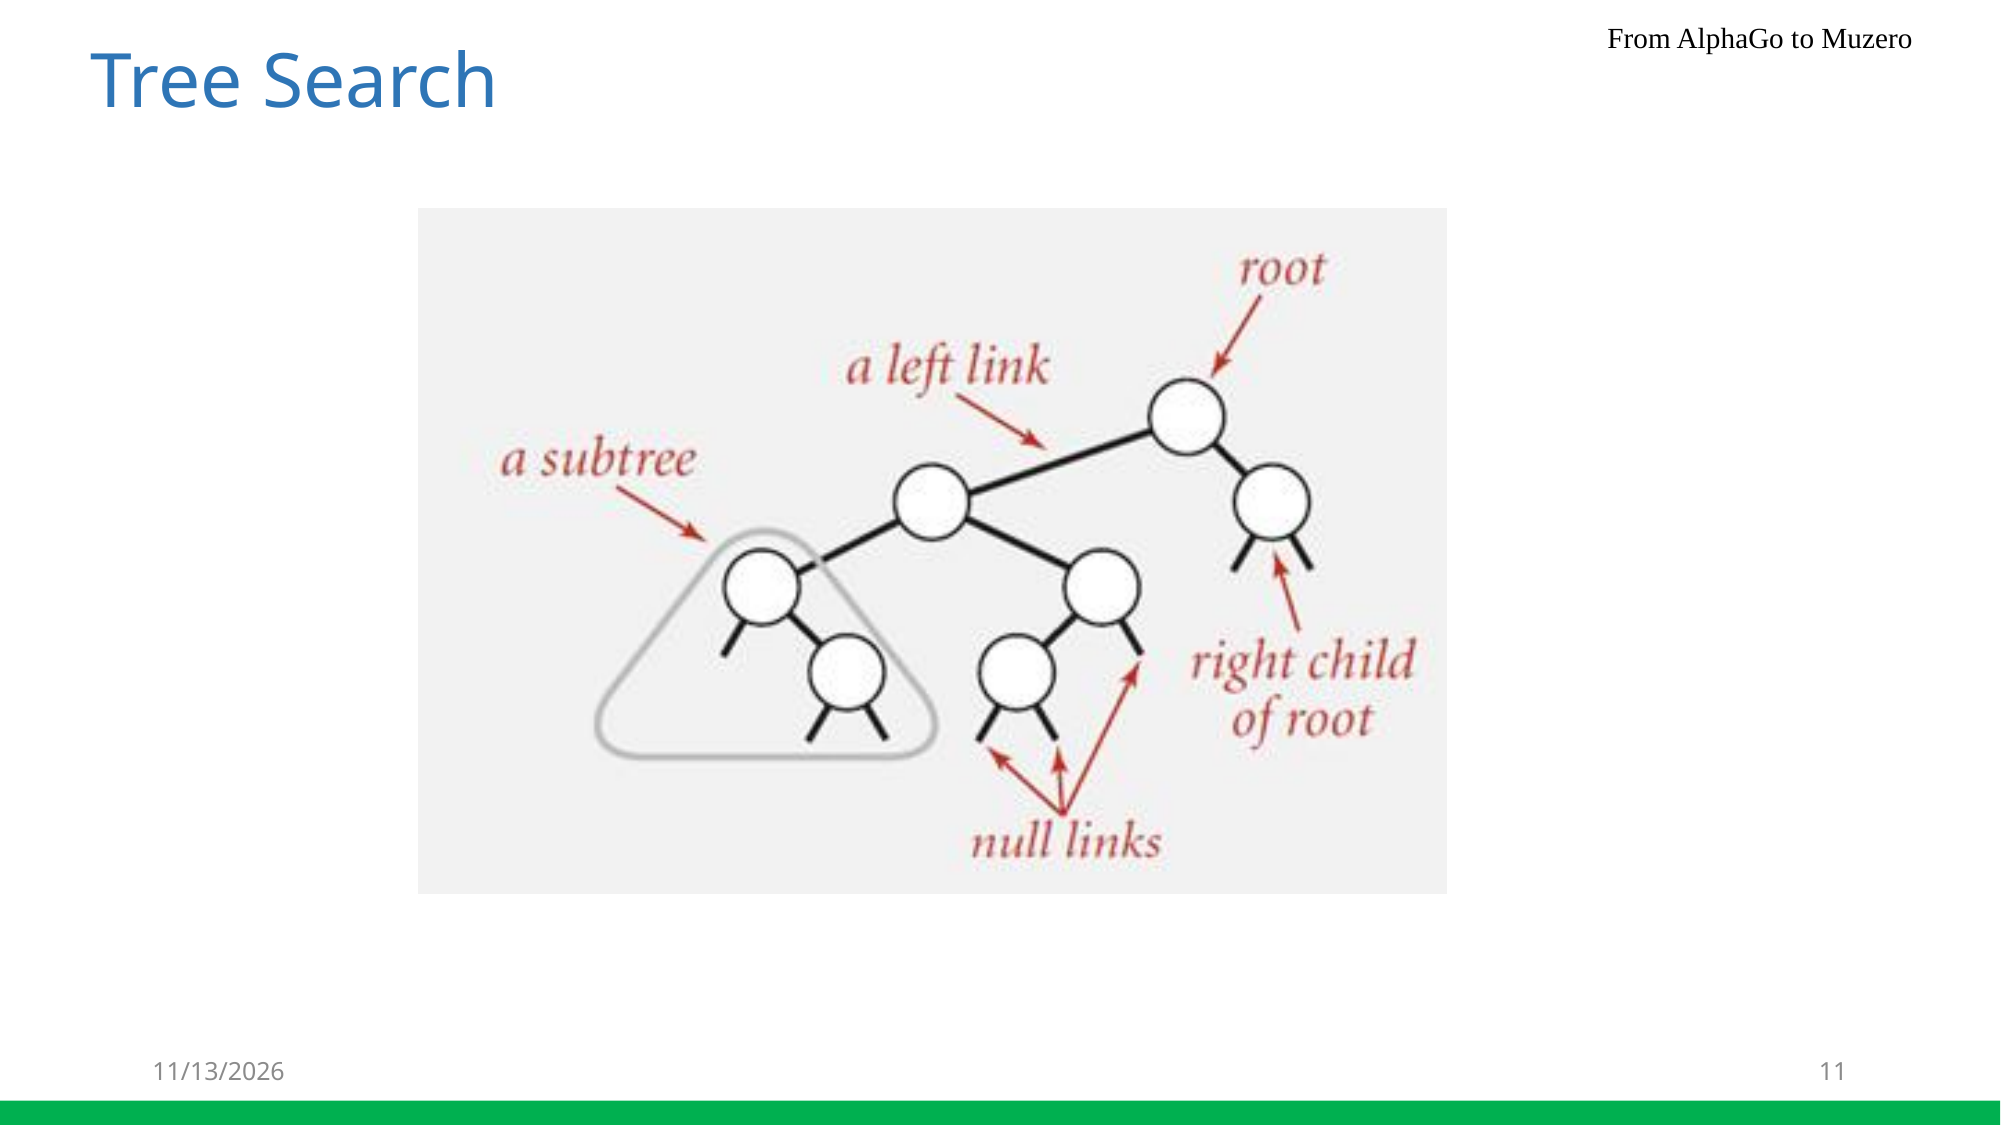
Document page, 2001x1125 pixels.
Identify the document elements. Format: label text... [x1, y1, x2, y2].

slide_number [137, 1042, 588, 1103]
picture [418, 208, 1447, 894]
slide_number 11 [1412, 1042, 1863, 1103]
text_box Tree Search [75, 49, 1496, 118]
